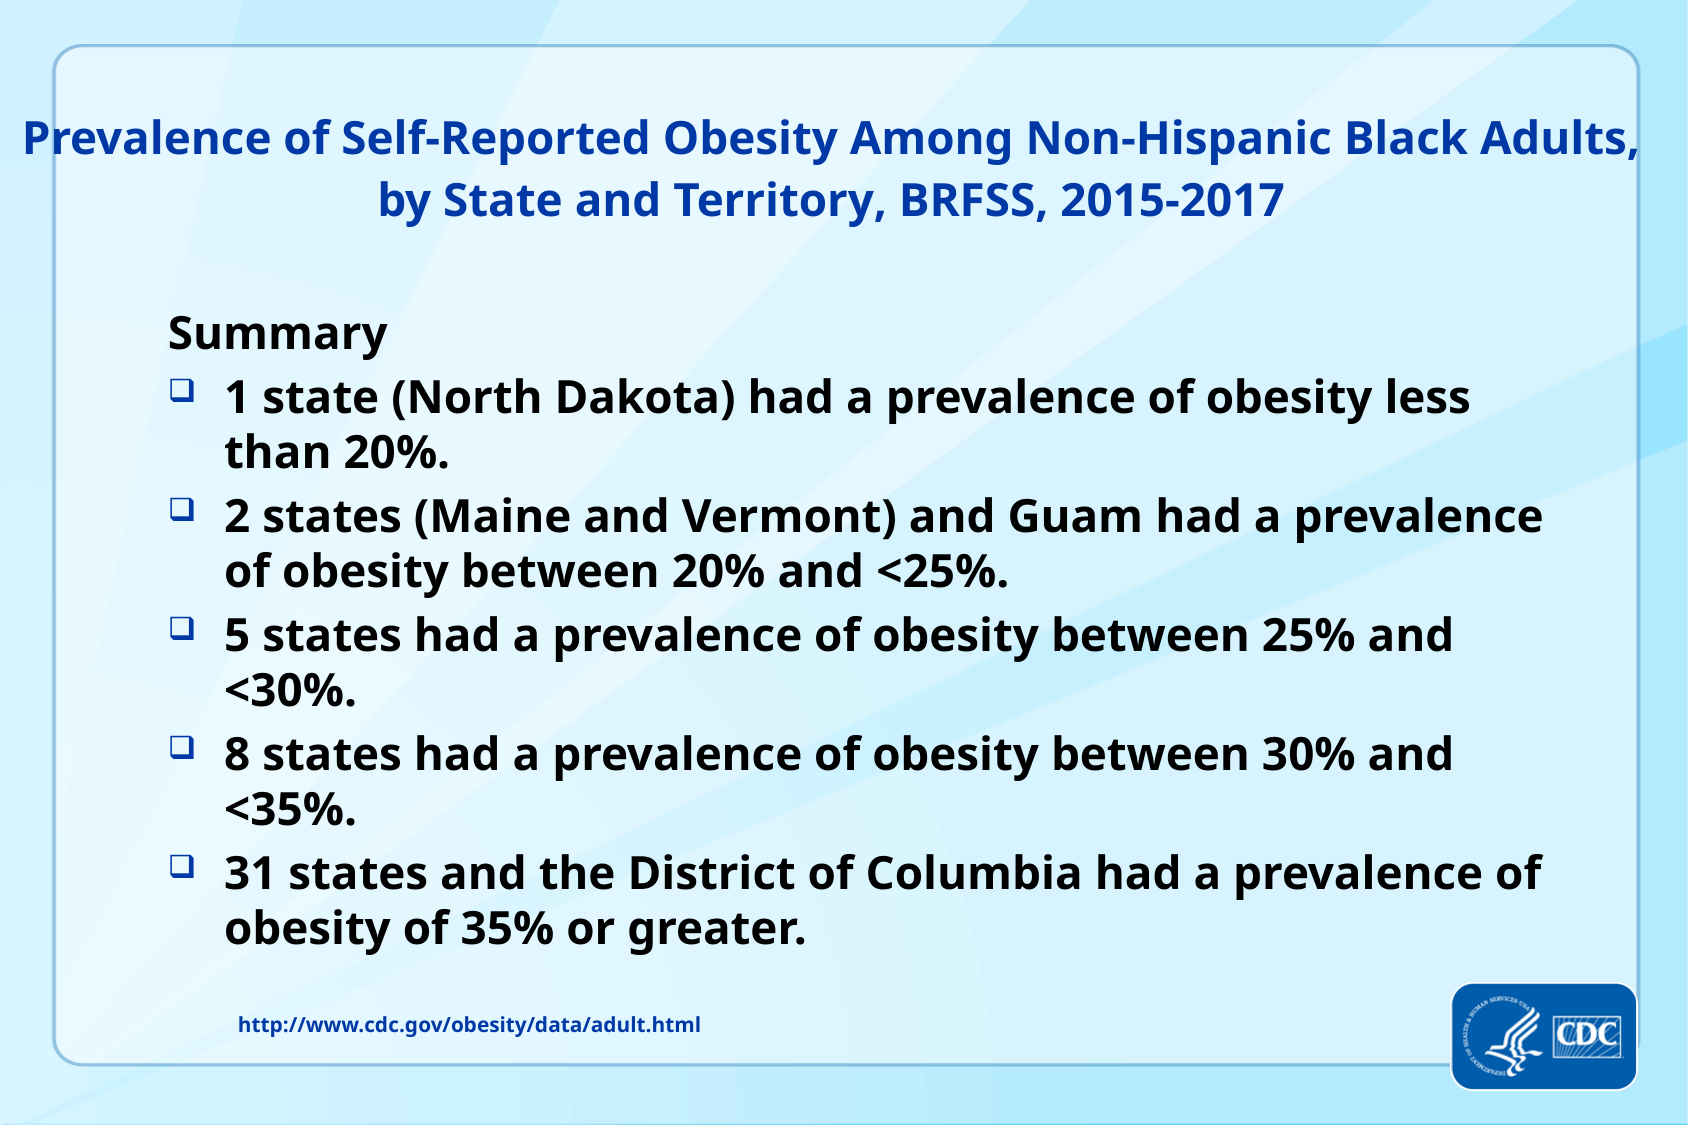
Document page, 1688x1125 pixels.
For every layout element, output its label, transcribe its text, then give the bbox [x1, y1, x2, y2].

text_box http://www.cdc.gov/obesity/data/adult.html [223, 1004, 934, 1045]
title Prevalence of Self-Reported Obesity Among Non-Hispanic Black Adults, by State and Territory, BRFSS, 2015-2017 [0, 65, 1663, 296]
picture [0, 0, 1688, 1125]
list Summary 1 state (North Dakota) had a prevalence of obesity less than 20%. 2 states (Maine and Vermont) and Guam had a prevalence of obesity between 20% and <25%. 5 states had a prevalence of obesity between 25% and <30%. 8 states had a prevalence of obesity between 30% and <35%. 31 states and the District of Columbia had a prevalence of obesity of 35% or greater. [153, 295, 1605, 966]
